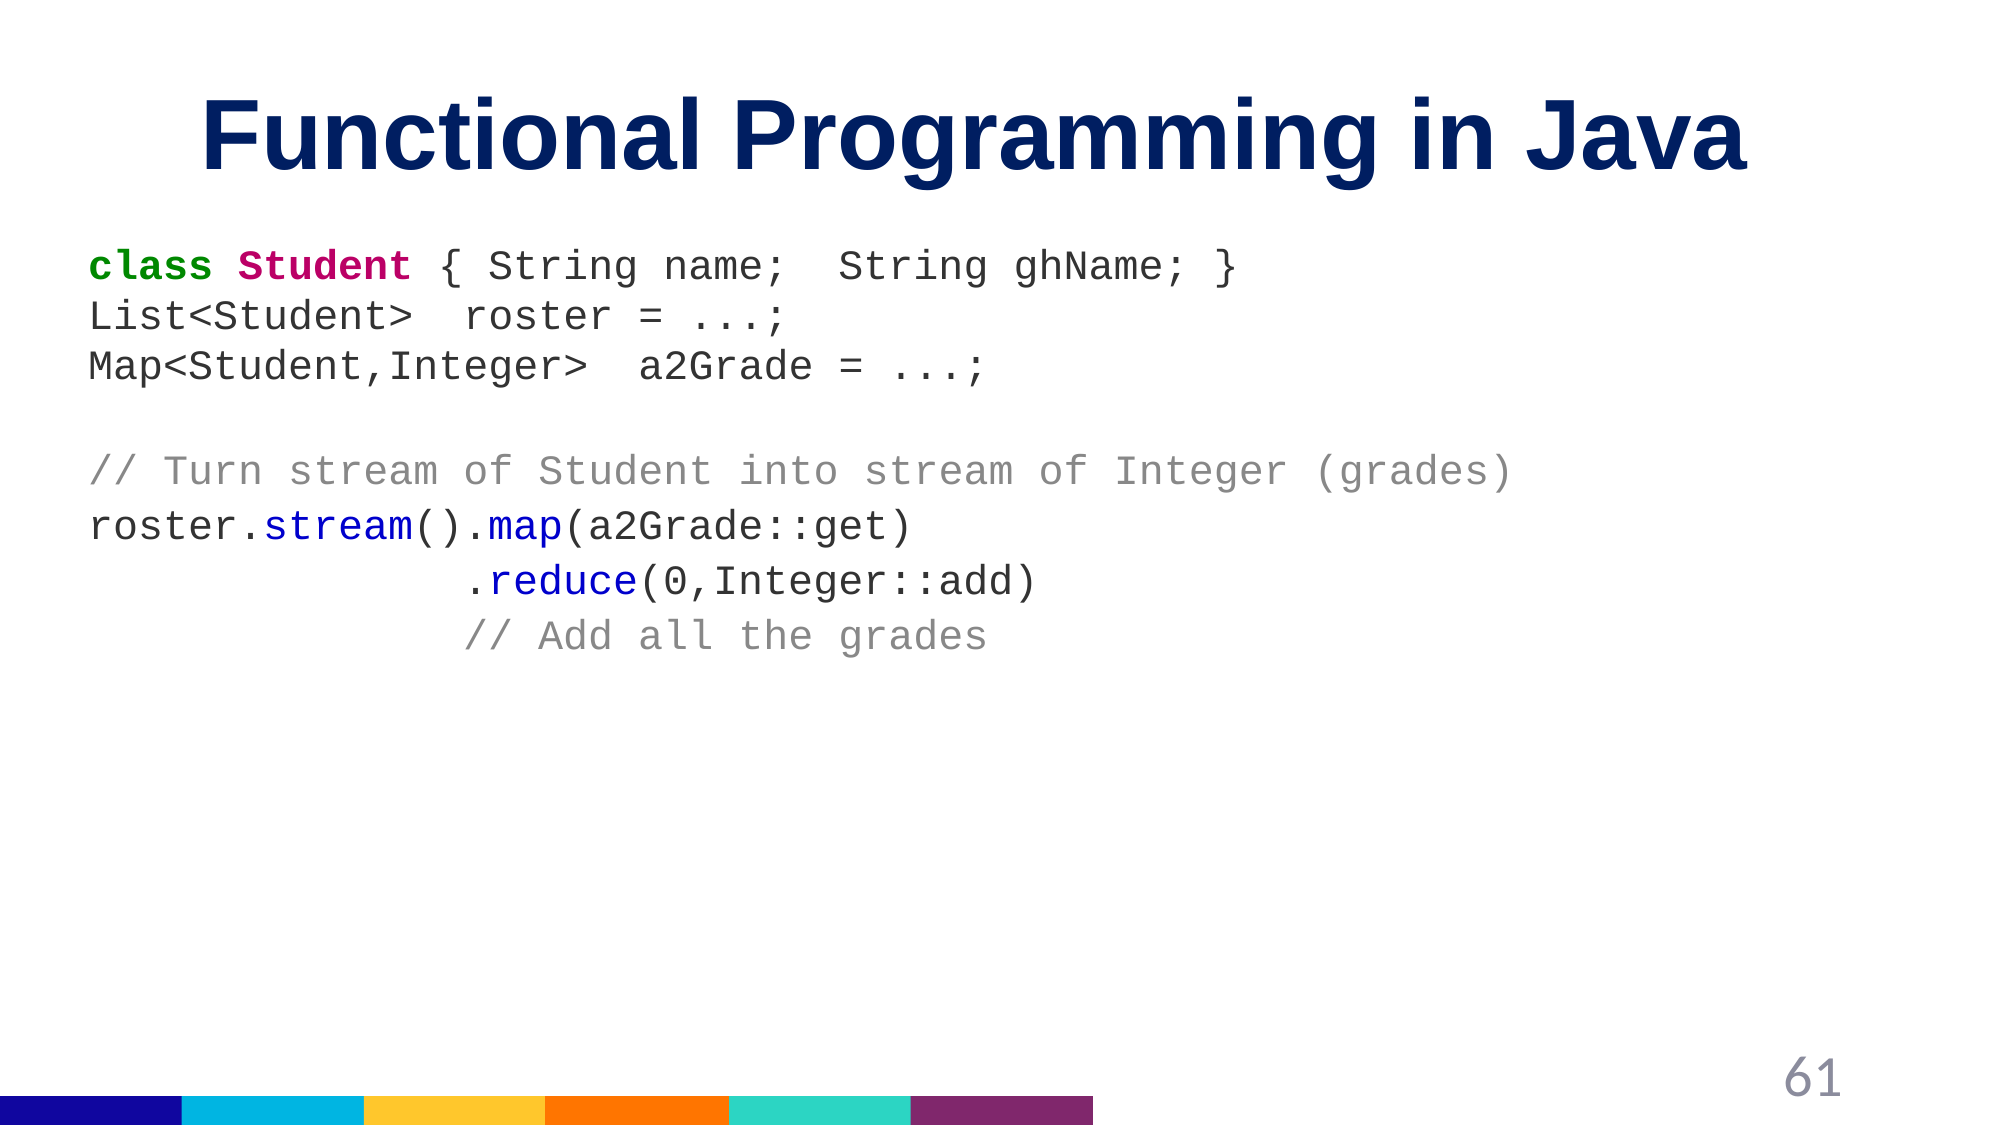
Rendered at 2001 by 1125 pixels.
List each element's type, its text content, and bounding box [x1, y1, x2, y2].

title Functional Programming in Java [180, 63, 1830, 179]
text_box class Student { String name; String ghName; } List<Student> roster = ...; Map<Student,Integer> a2Grade = ...; // Turn stream of Student into stream of Integer (grades) roster.stream().map(a2Grade::get) .reduce(0,Integer::add) // Add all the grades [68, 217, 1945, 1019]
slide_number 61 [1412, 1042, 1863, 1103]
